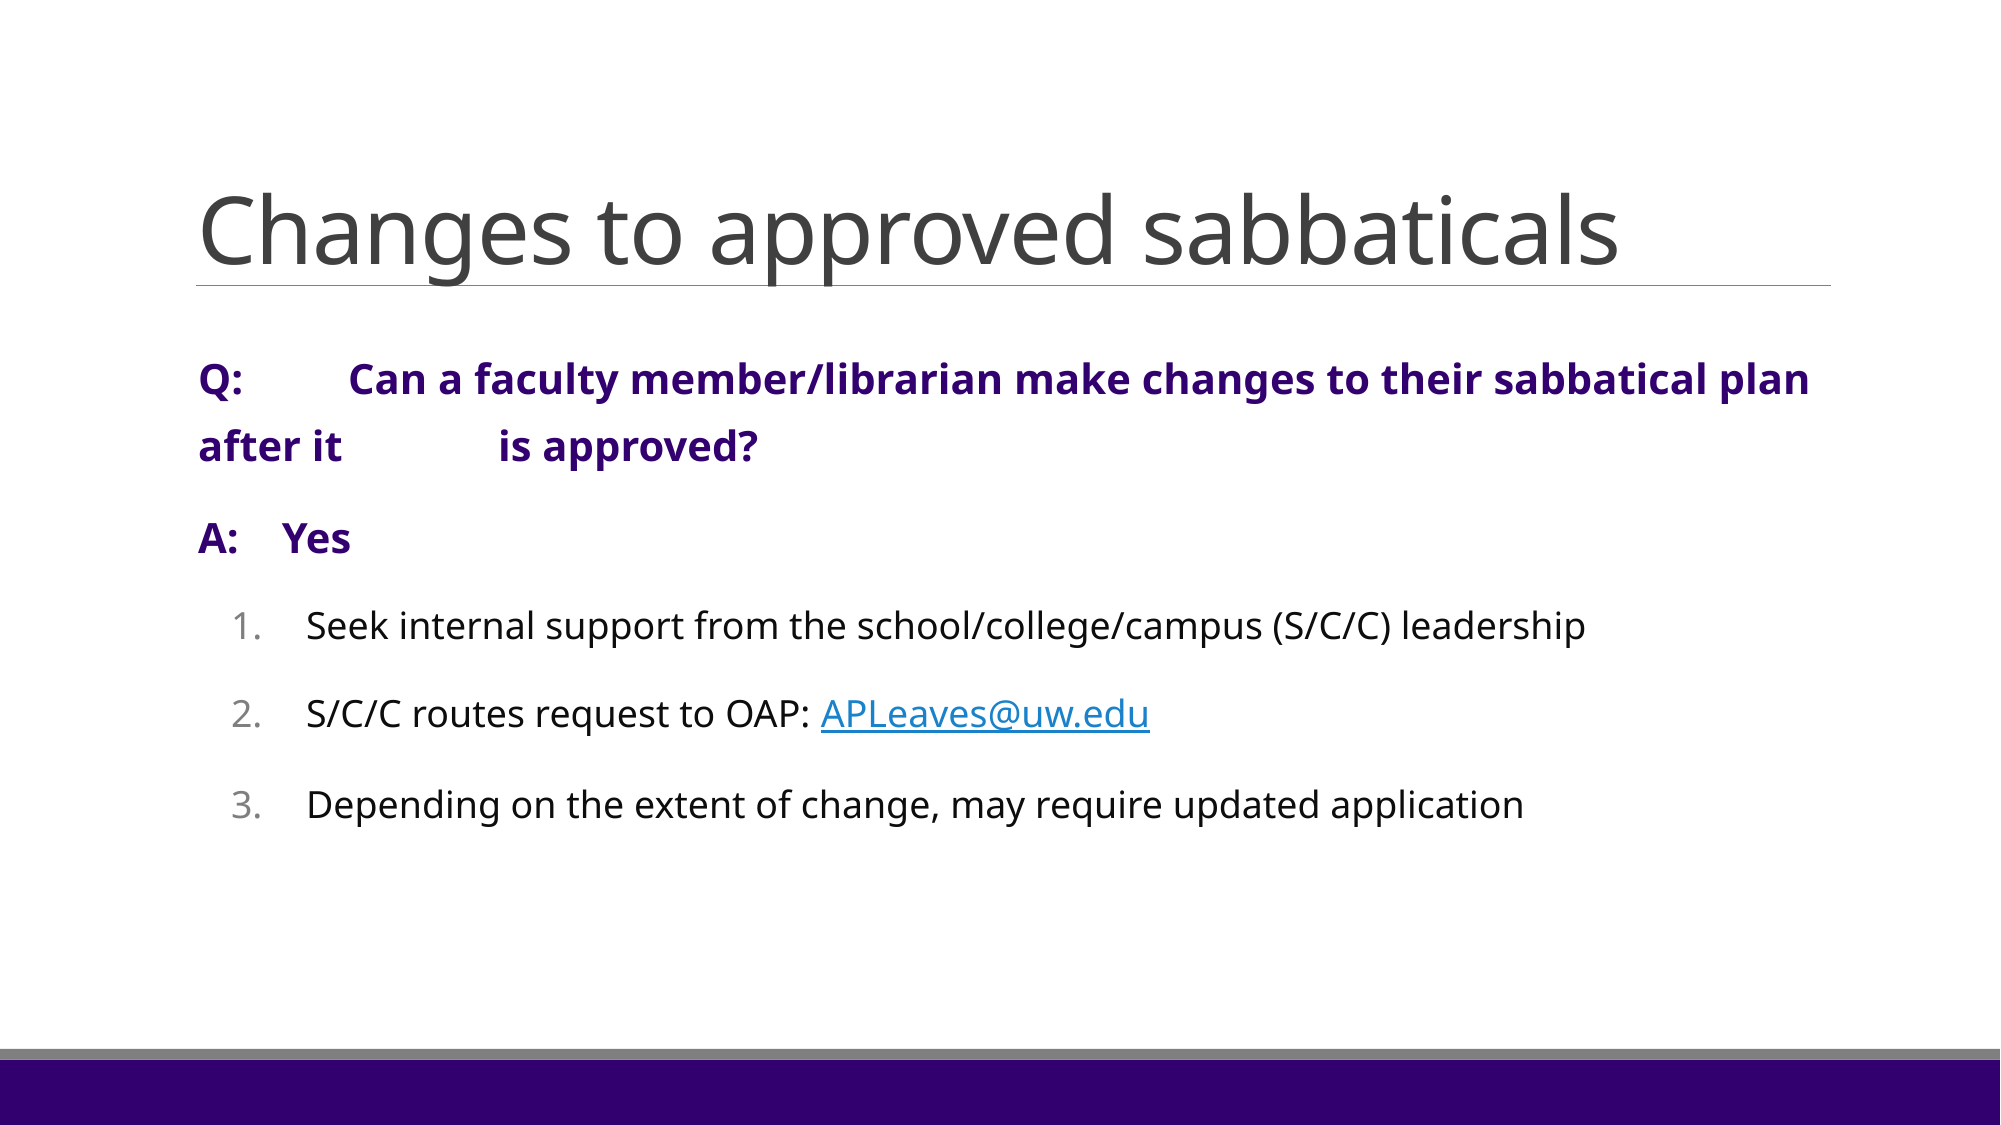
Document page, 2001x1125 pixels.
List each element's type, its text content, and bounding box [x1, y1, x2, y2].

list Q: Can a faculty member/librarian make changes to their sabbatical plan after it is approved? A: Yes Seek internal support from the school/college/campus (S/C/C) leadership S/C/C routes request to OAP: APLeaves@uw.edu Depending on the extent of change, may require updated application [198, 328, 1914, 1046]
title Changes to approved sabbaticals [132, 52, 1686, 291]
